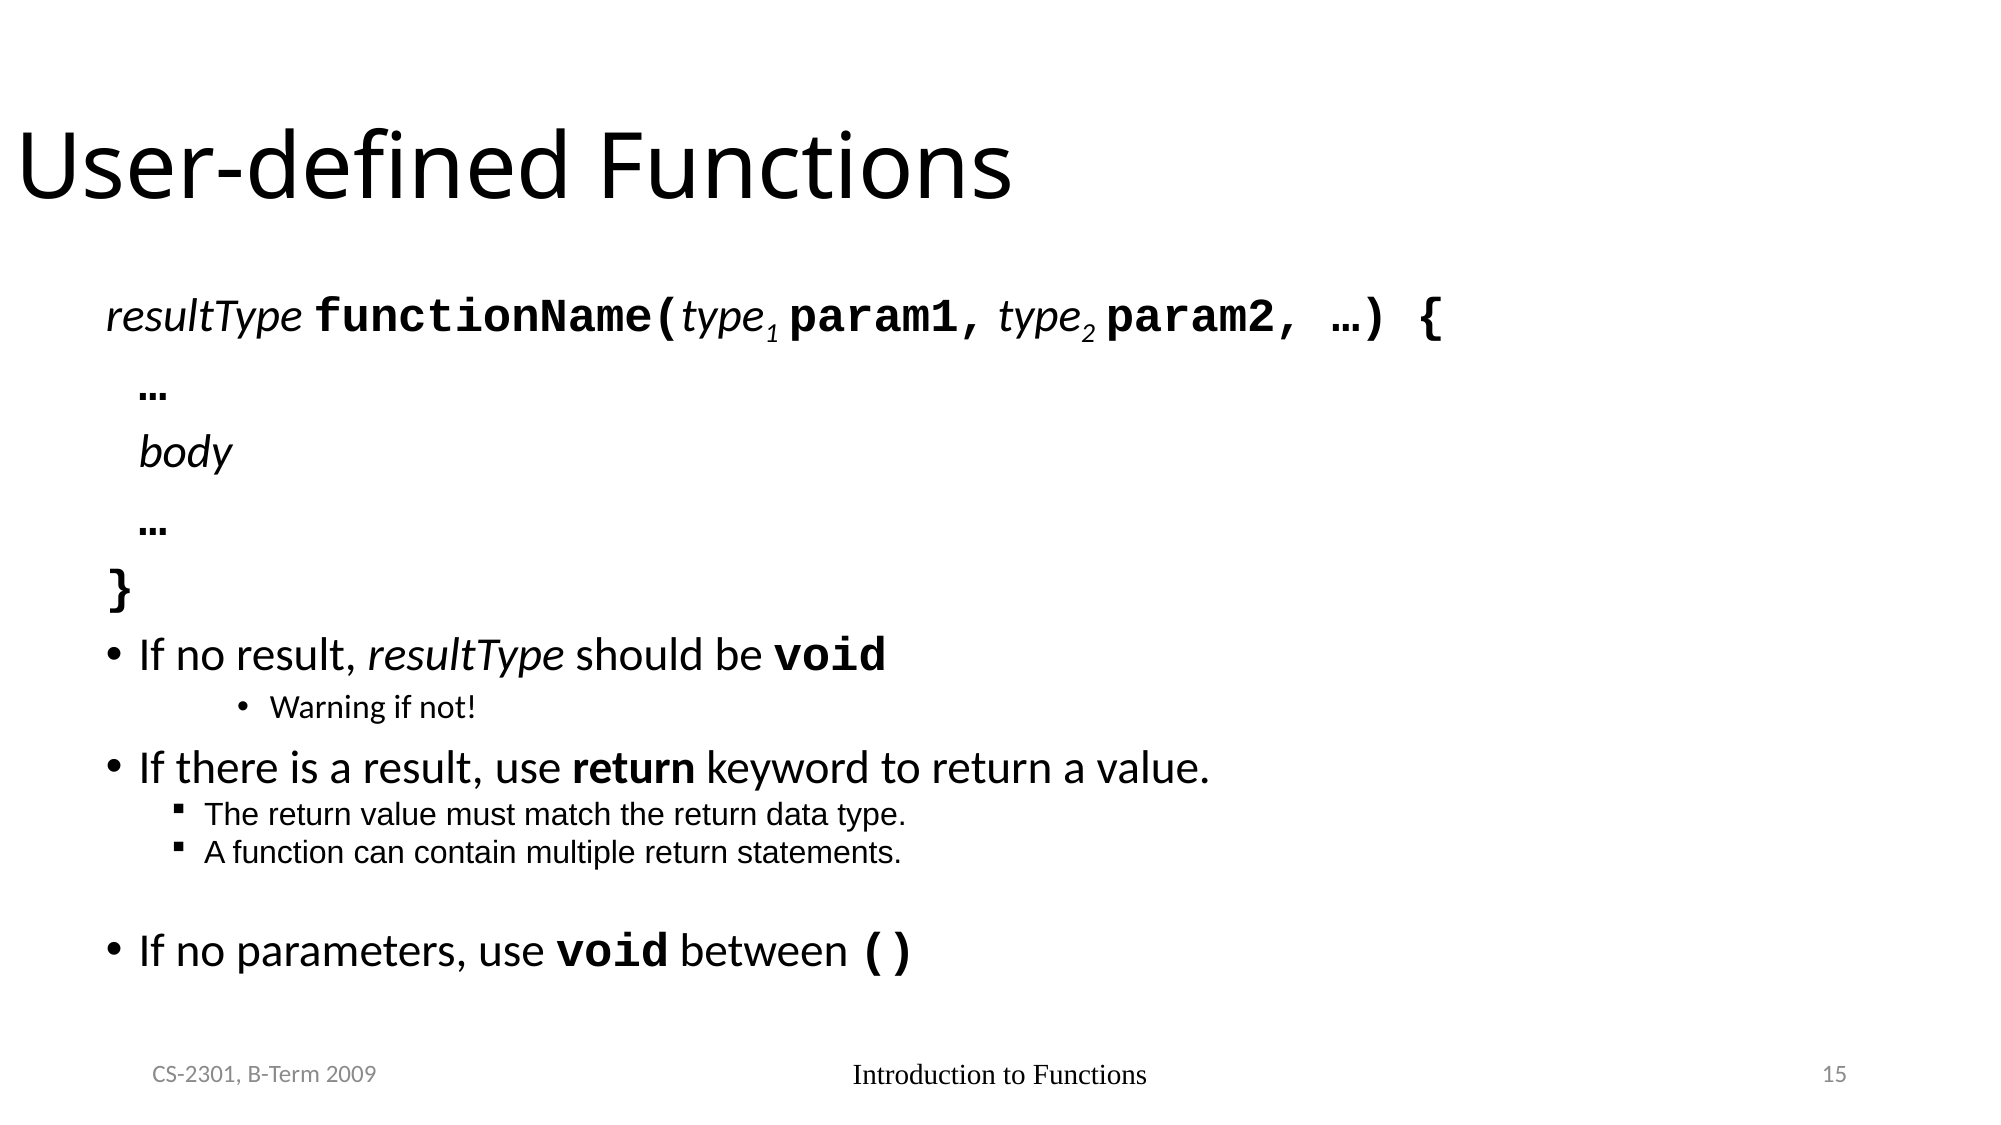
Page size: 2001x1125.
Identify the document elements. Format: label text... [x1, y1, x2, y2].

slide_number CS-2301, B-Term 2009 [137, 1042, 588, 1103]
title User-defined Functions [0, 59, 1725, 278]
slide_number 15 [1412, 1042, 1863, 1103]
list resultType functionName(type1 param1, type2 param2, …) { … body … } If no result, resultType should be void Warning if not! If there is a result, use return keyword to return a value. The return value must match the return data type. A function can contain multiple return statements. If no parameters, use void between () [90, 277, 1816, 992]
footer Introduction to Functions [662, 1042, 1338, 1103]
